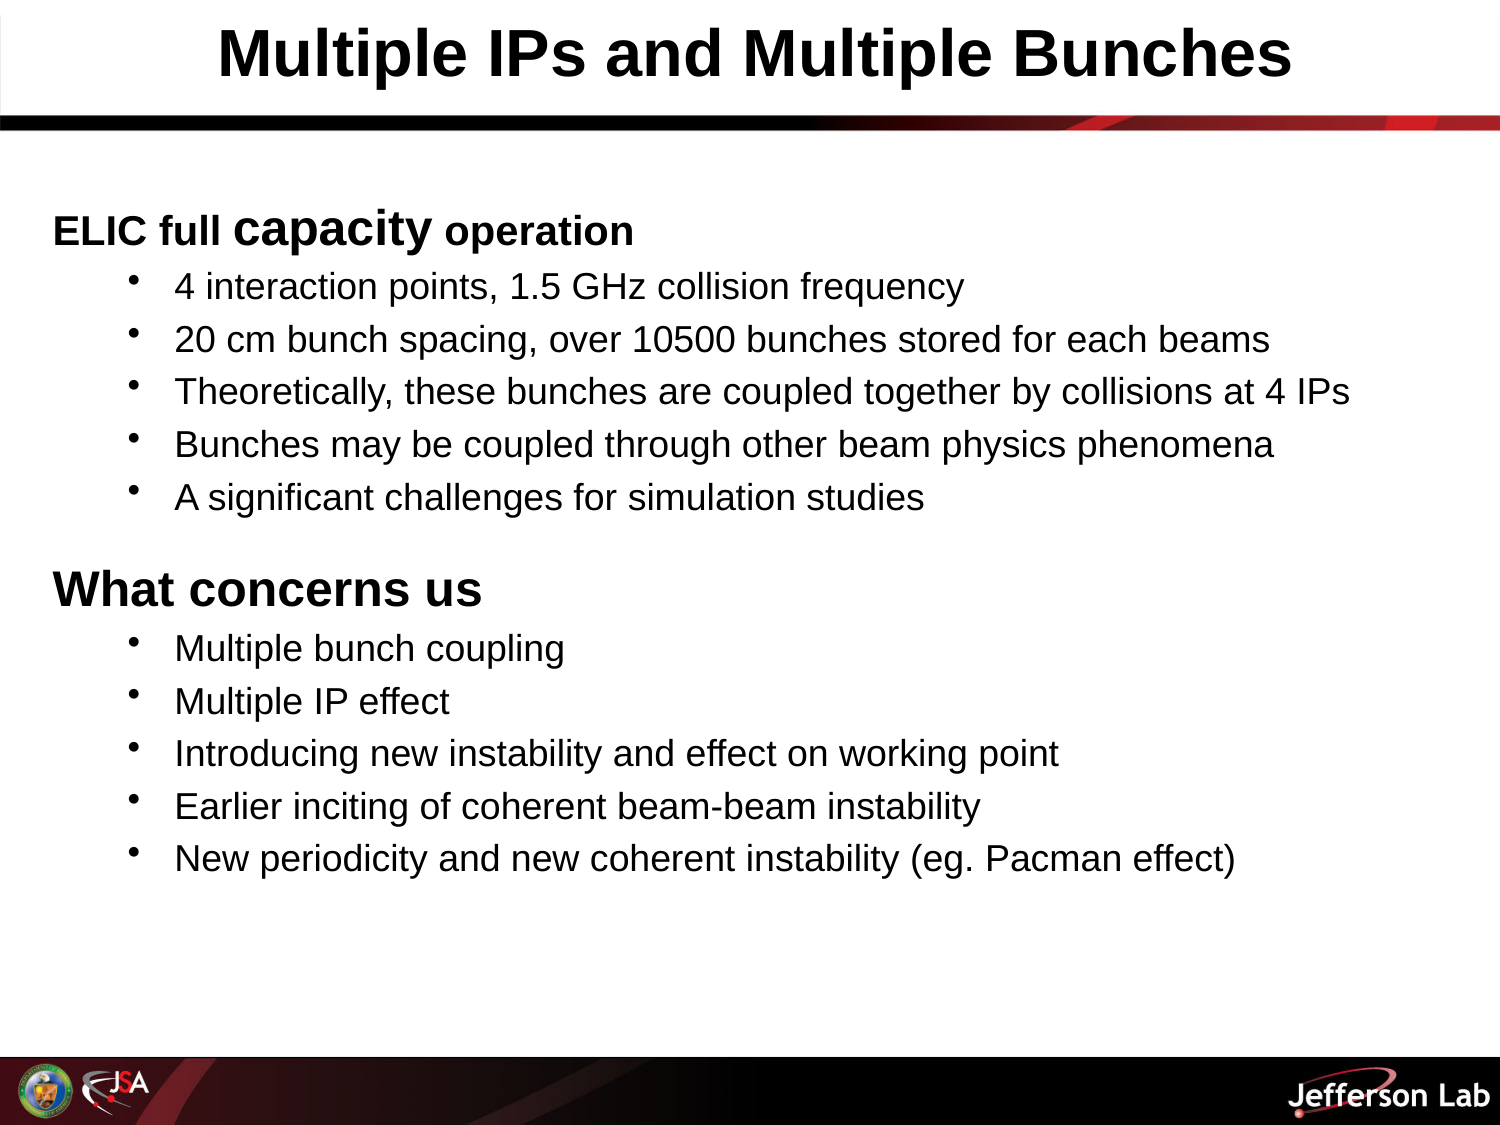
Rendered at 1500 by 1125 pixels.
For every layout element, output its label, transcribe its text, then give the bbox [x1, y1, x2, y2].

title Multiple IPs and Multiple Bunches [124, 0, 1388, 101]
picture [0, 0, 1500, 1125]
list ELIC full capacity operation 4 interaction points, 1.5 GHz collision frequency 20 cm bunch spacing, over 10500 bunches stored for each beams Theoretically, these bunches are coupled together by collisions at 4 IPs Bunches may be coupled through other beam physics phenomena A significant challenges for simulation studies What concerns us Multiple bunch coupling Multiple IP effect Introducing new instability and effect on working point Earlier inciting of coherent beam-beam instability New periodicity and new coherent instability (eg. Pacman effect) [37, 187, 1438, 1013]
